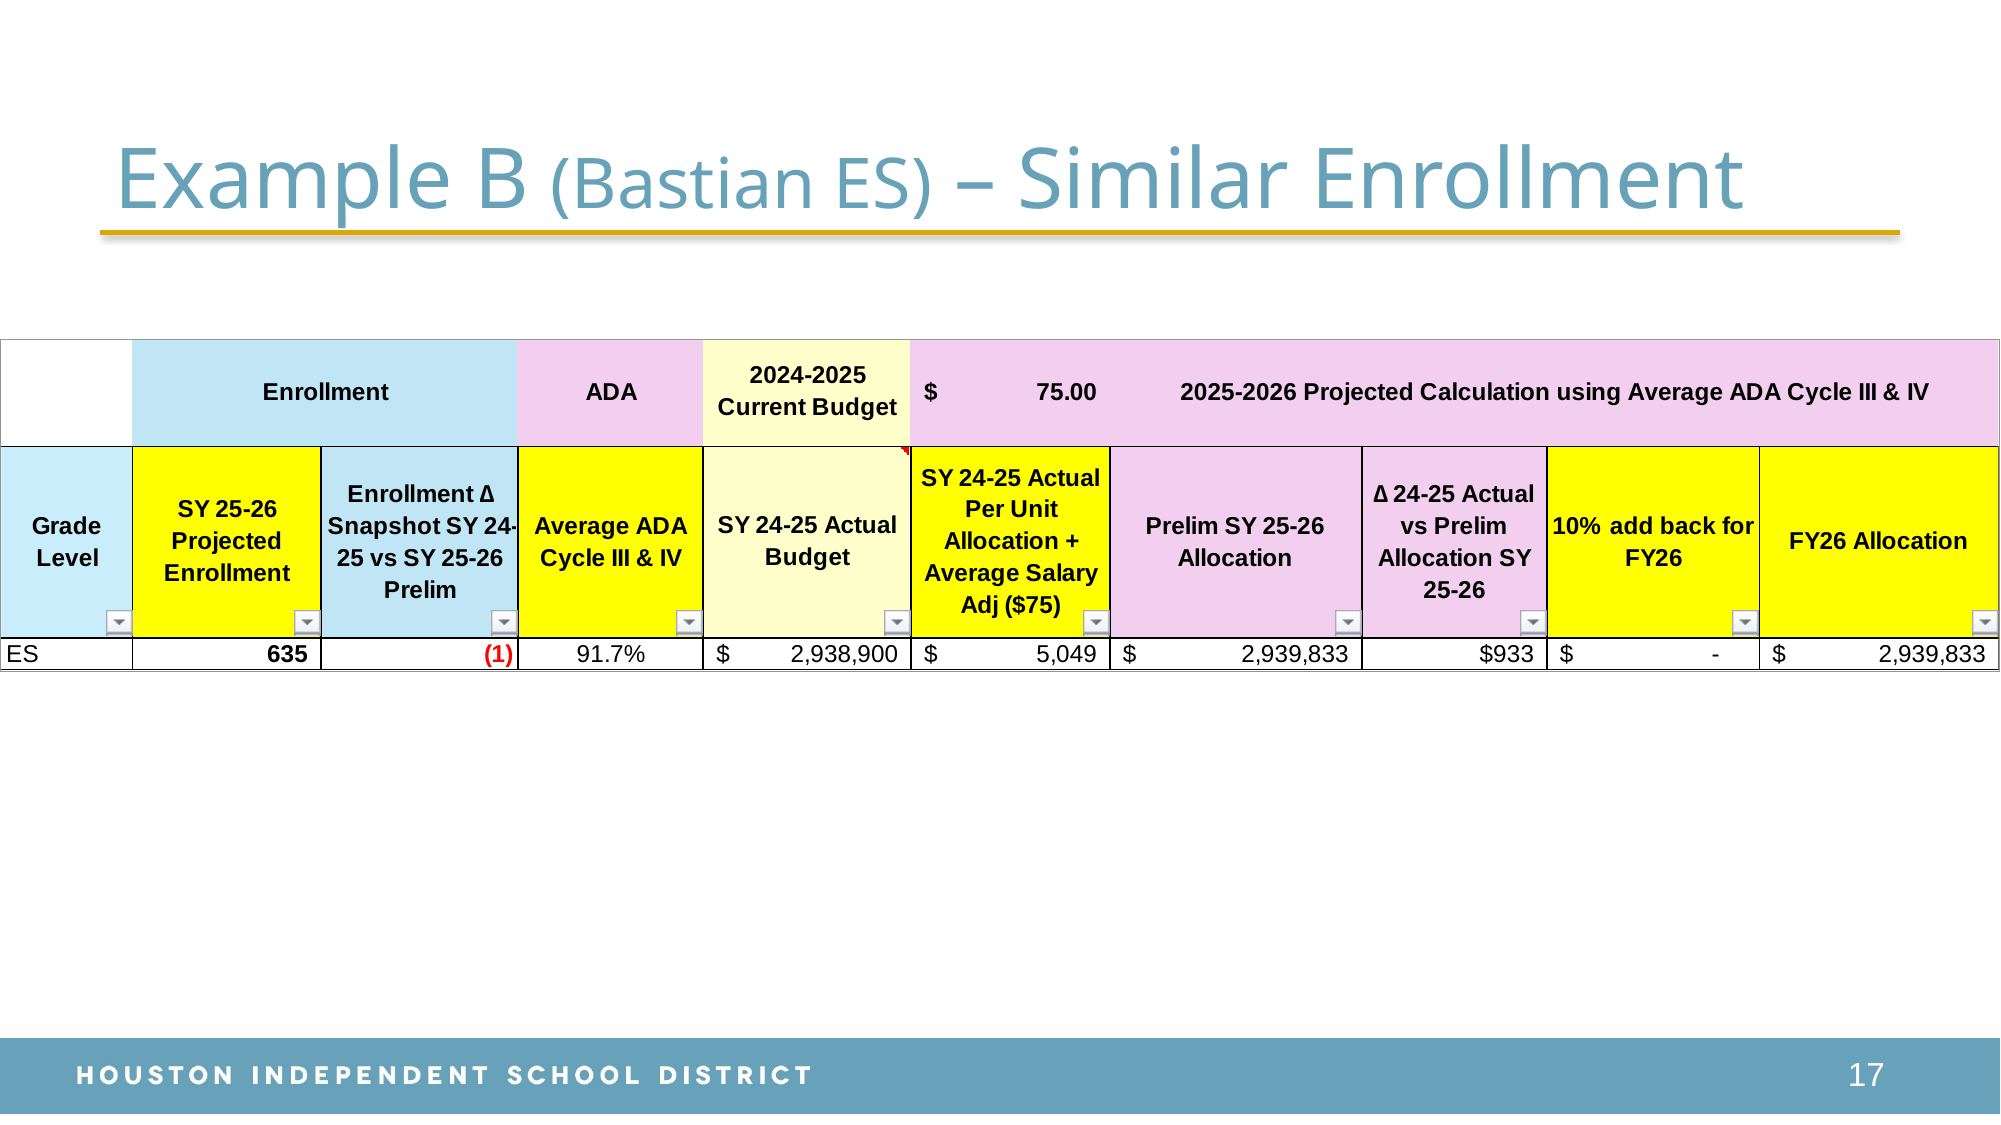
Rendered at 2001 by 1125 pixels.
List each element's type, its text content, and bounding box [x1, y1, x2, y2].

title Example B (Bastian ES) – Similar Enrollment [99, 45, 1900, 233]
picture [0, 1038, 2000, 1114]
slide_number 17 [1433, 1042, 1900, 1103]
picture [0, 338, 2000, 672]
